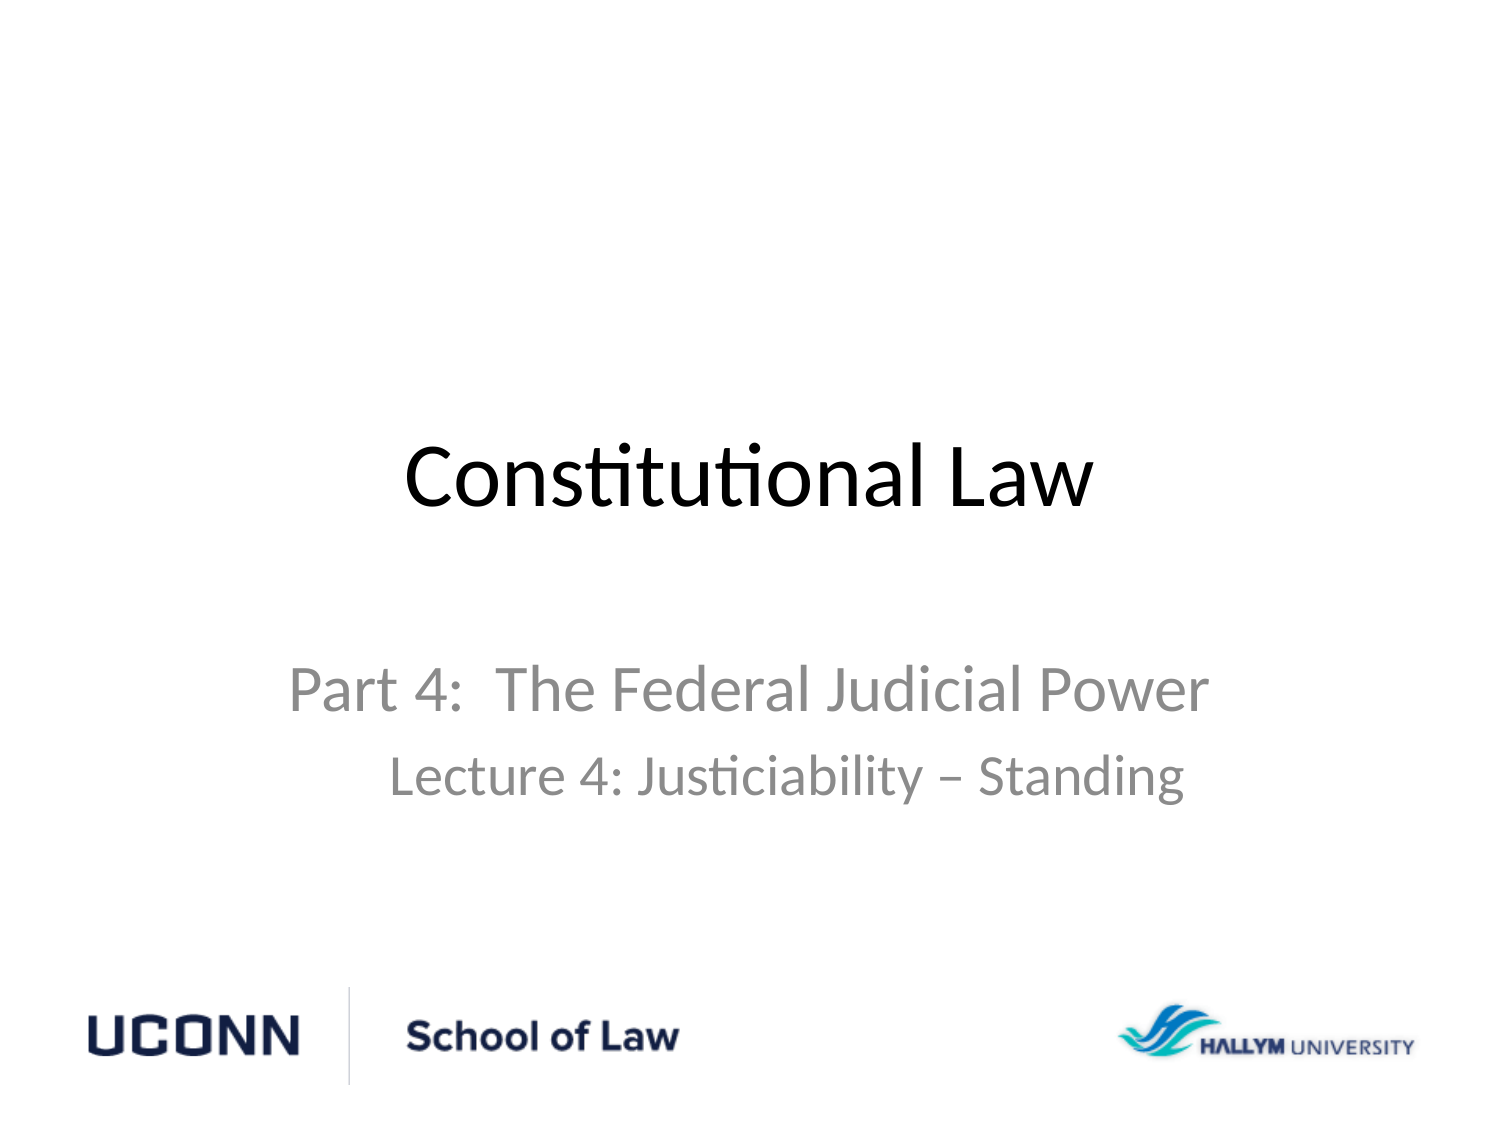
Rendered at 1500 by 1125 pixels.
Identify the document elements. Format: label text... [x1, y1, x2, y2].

picture [1112, 974, 1427, 1088]
picture [87, 987, 351, 1085]
title Constitutional Law [112, 349, 1388, 591]
picture [374, 1018, 683, 1063]
subtitle Part 4: The Federal Judicial Power Lecture 4: Justiciability – Standing [225, 637, 1275, 925]
